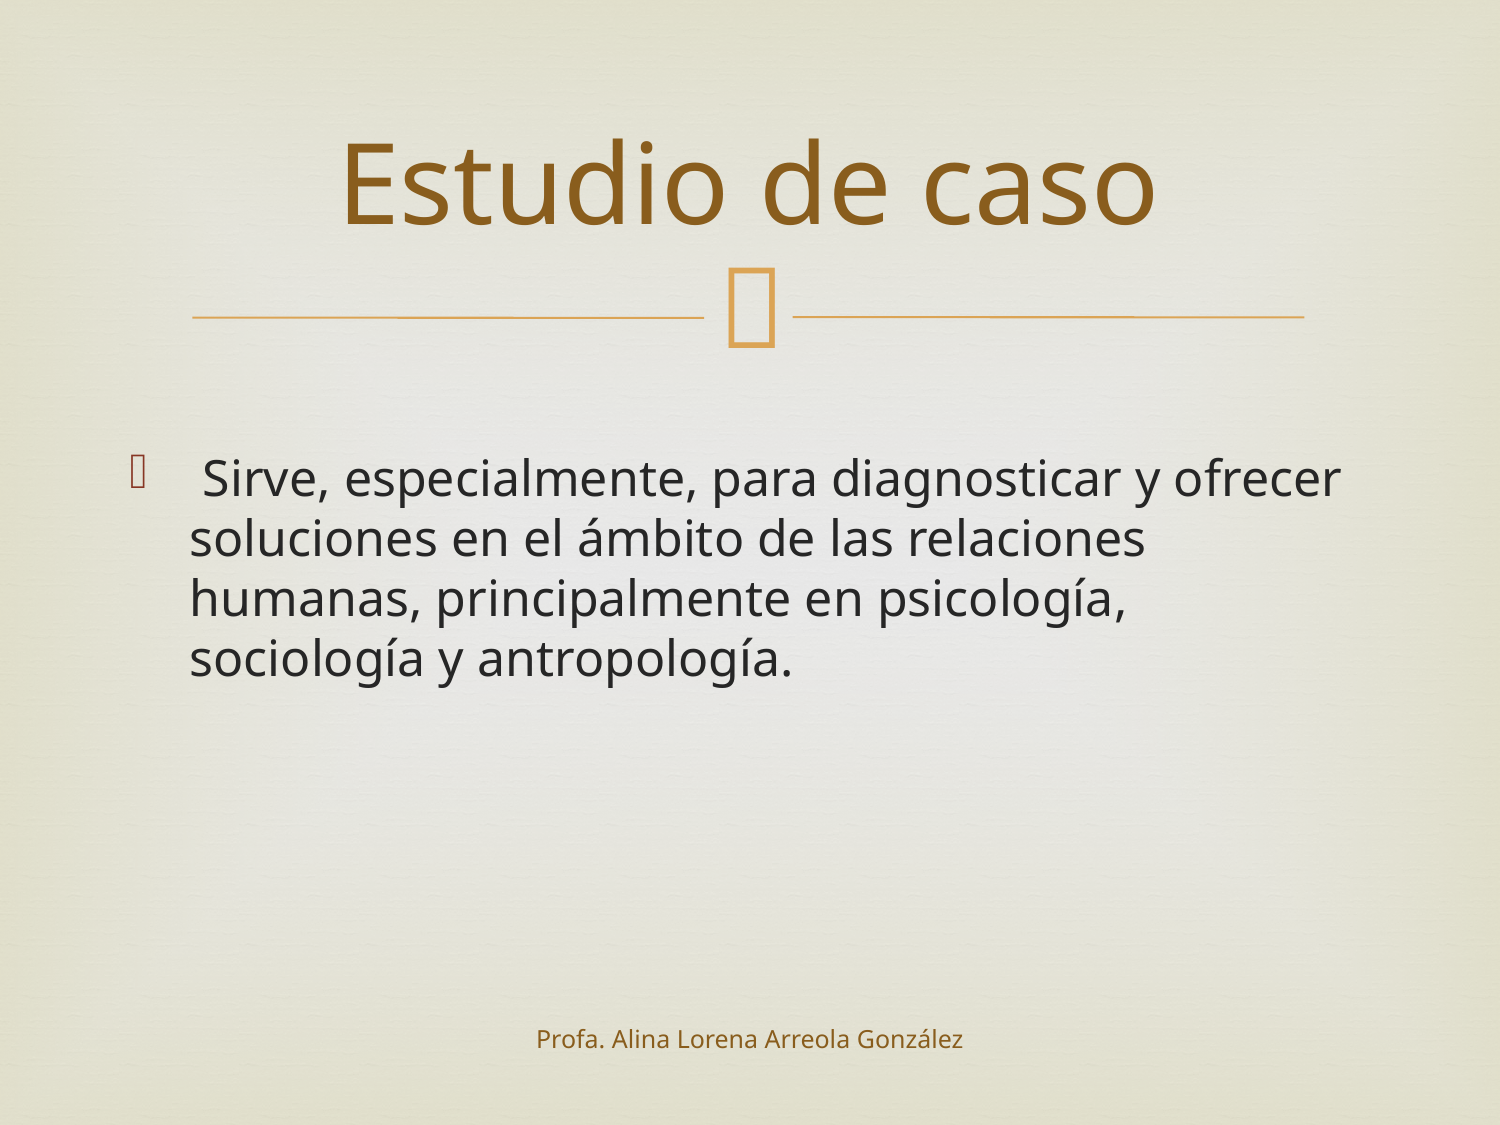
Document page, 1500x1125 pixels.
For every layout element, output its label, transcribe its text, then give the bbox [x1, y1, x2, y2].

footer Profa. Alina Lorena Arreola González [512, 1010, 988, 1071]
title Estudio de caso [112, 93, 1386, 267]
list Sirve, especialmente, para diagnosticar y ofrecer soluciones en el ámbito de las relaciones humanas, principalmente en psicología, sociología y antropología. [114, 368, 1386, 1005]
